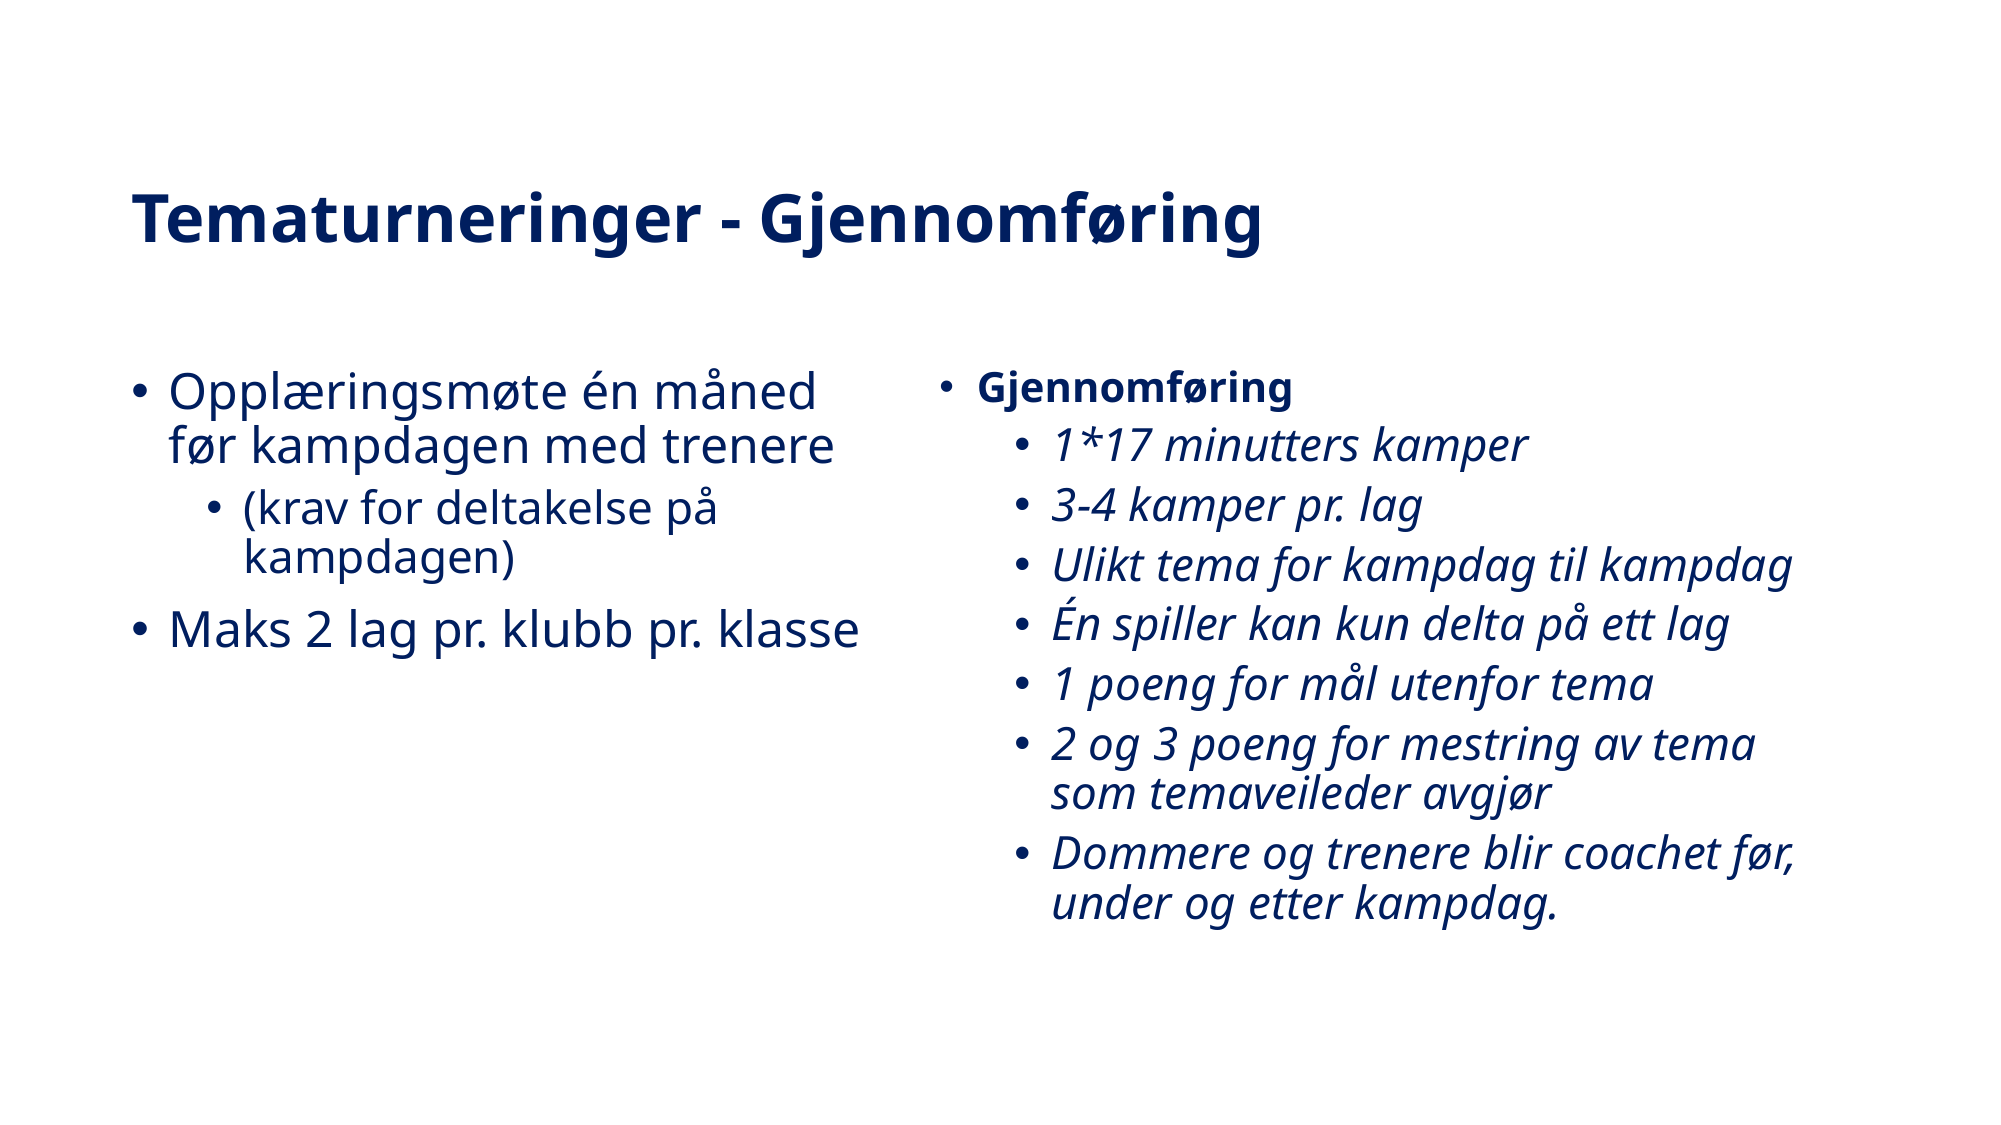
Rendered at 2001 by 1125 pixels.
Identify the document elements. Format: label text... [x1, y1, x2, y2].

list Opplæringsmøte én måned før kampdagen med trenere (krav for deltakelse på kampdagen) Maks 2 lag pr. klubb pr. klasse [116, 358, 889, 1000]
list Gjennomføring 1*17 minutters kamper 3-4 kamper pr. lag Ulikt tema for kampdag til kampdag Én spiller kan kun delta på ett lag 1 poeng for mål utenfor tema 2 og 3 poeng for mestring av tema som temaveileder avgjør Dommere og trenere blir coachet før, under og etter kampdag. [924, 358, 1859, 950]
title Tematurneringer - Gjennomføring [116, 112, 1632, 330]
